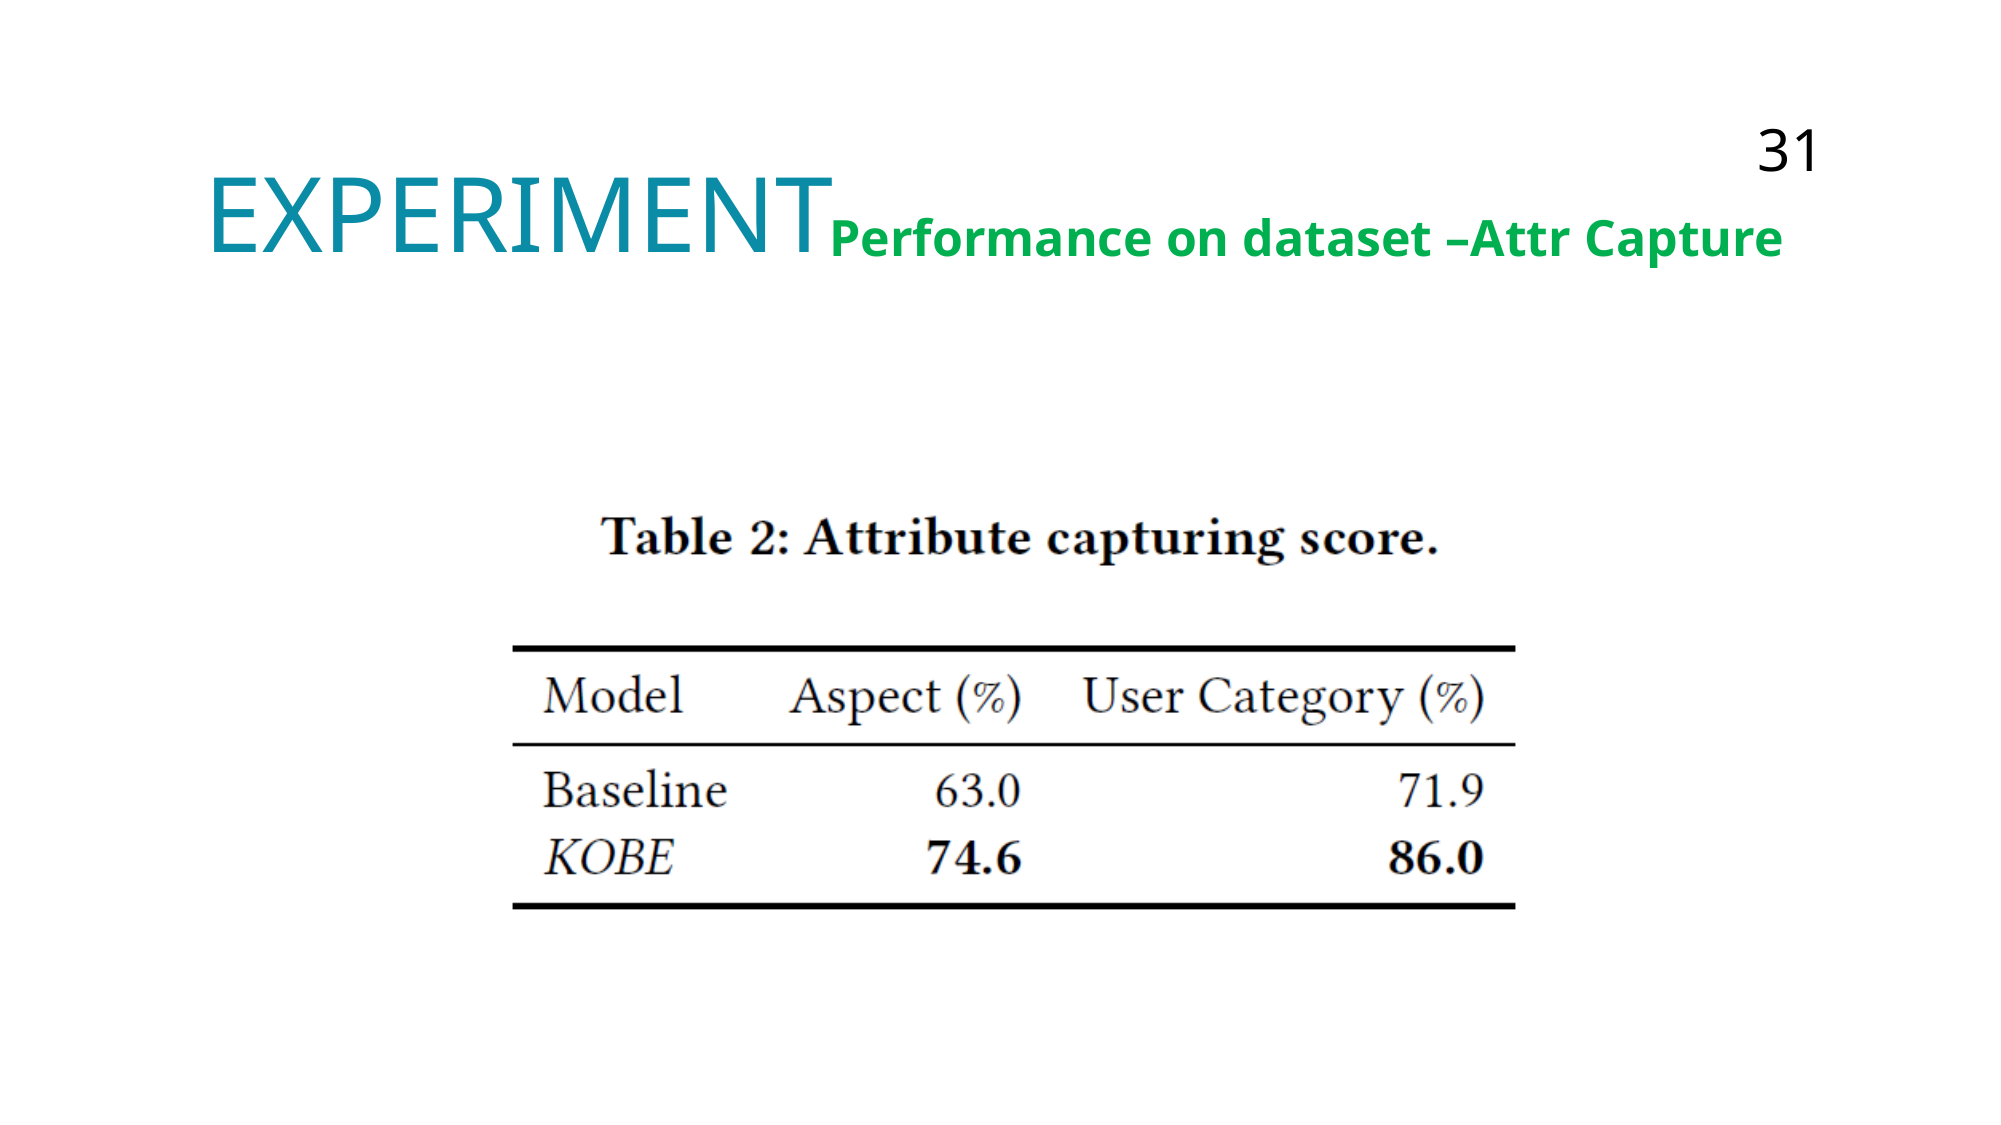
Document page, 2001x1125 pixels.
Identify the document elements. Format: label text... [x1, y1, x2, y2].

text_box 31 [1704, 73, 1878, 200]
picture [473, 497, 1562, 924]
slide_number 31 [1679, 48, 1853, 175]
text_box Performance on dataset –Attr Capture [814, 199, 1799, 275]
title EXPERIMENT [189, 152, 1577, 269]
